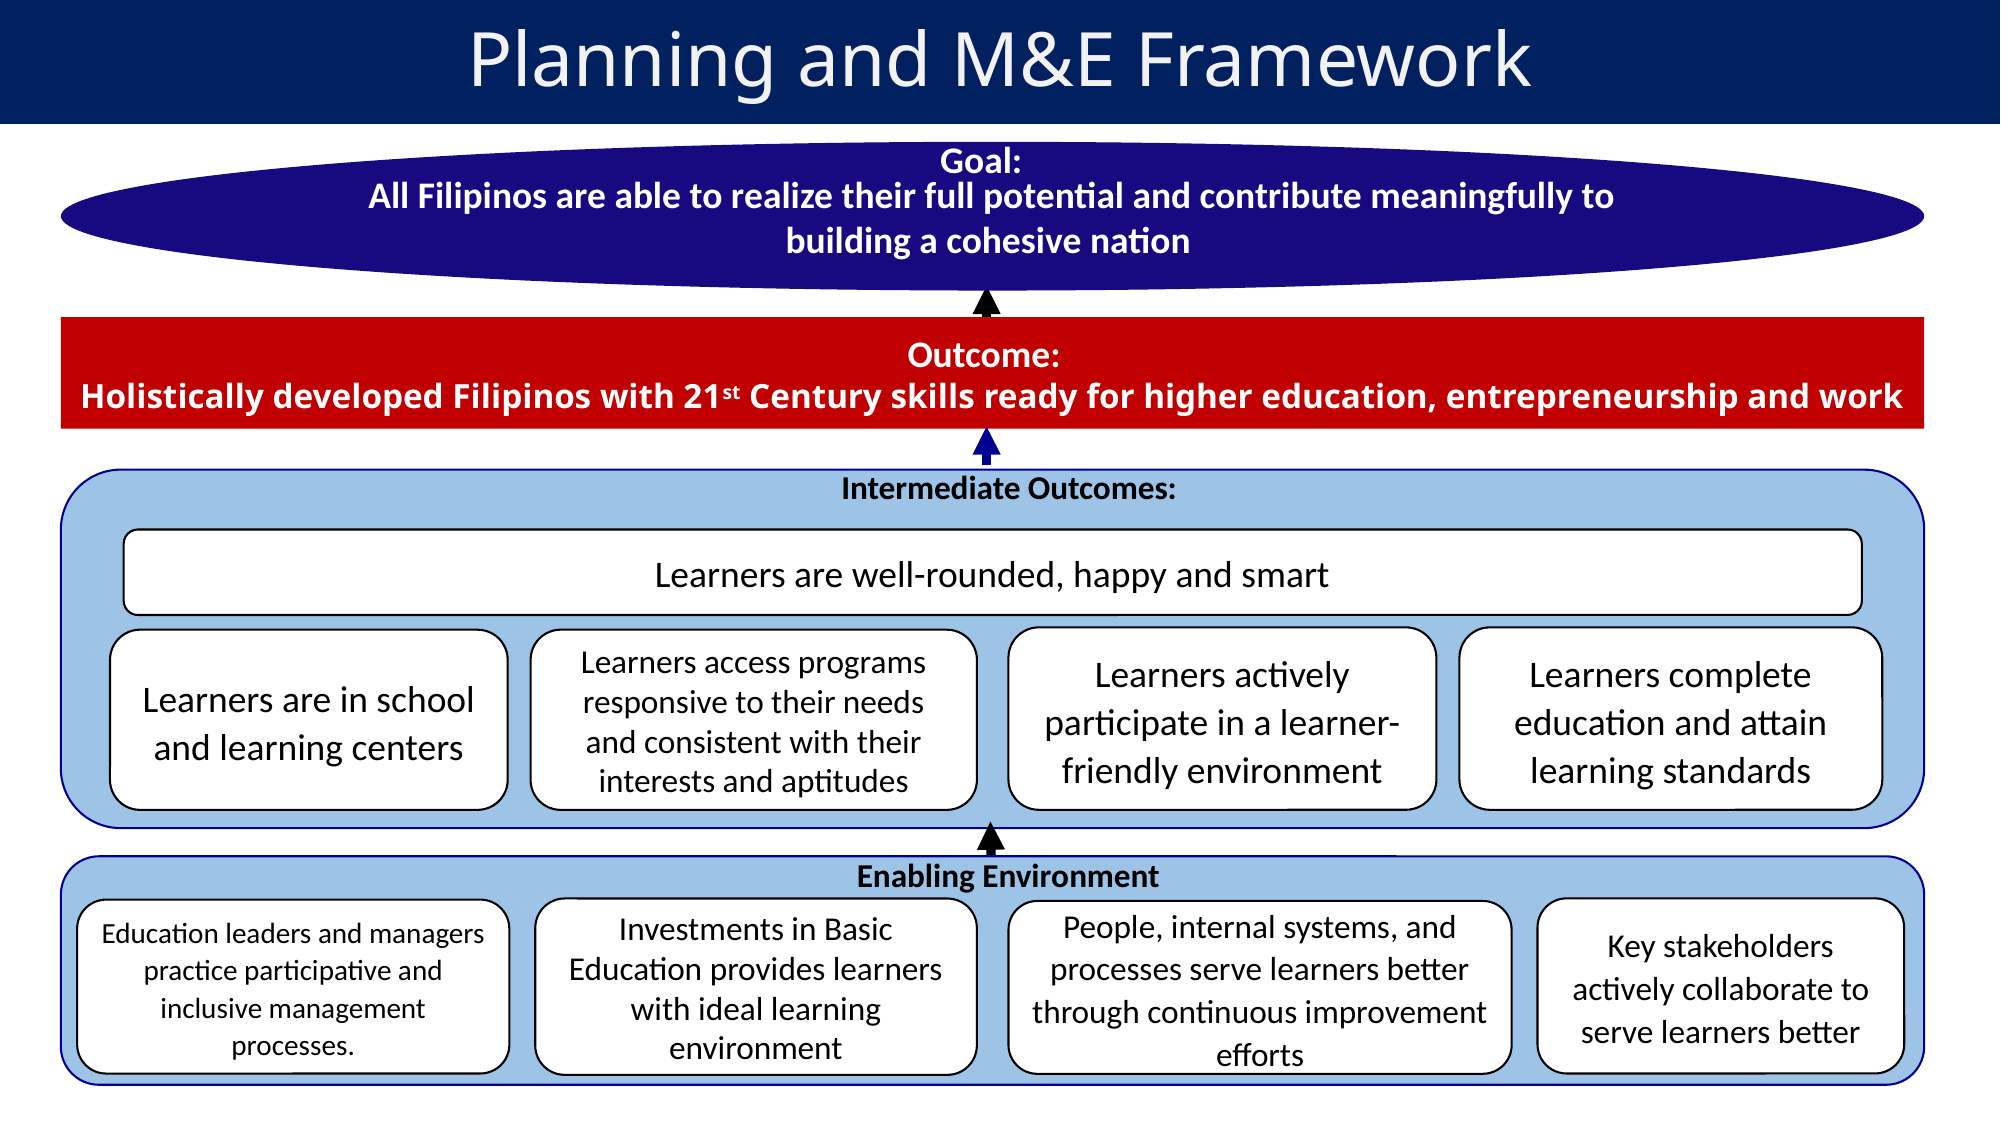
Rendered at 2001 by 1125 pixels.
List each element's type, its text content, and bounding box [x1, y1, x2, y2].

title Planning and M&E Framework [0, 0, 2000, 124]
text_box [60, 128, 1925, 1085]
